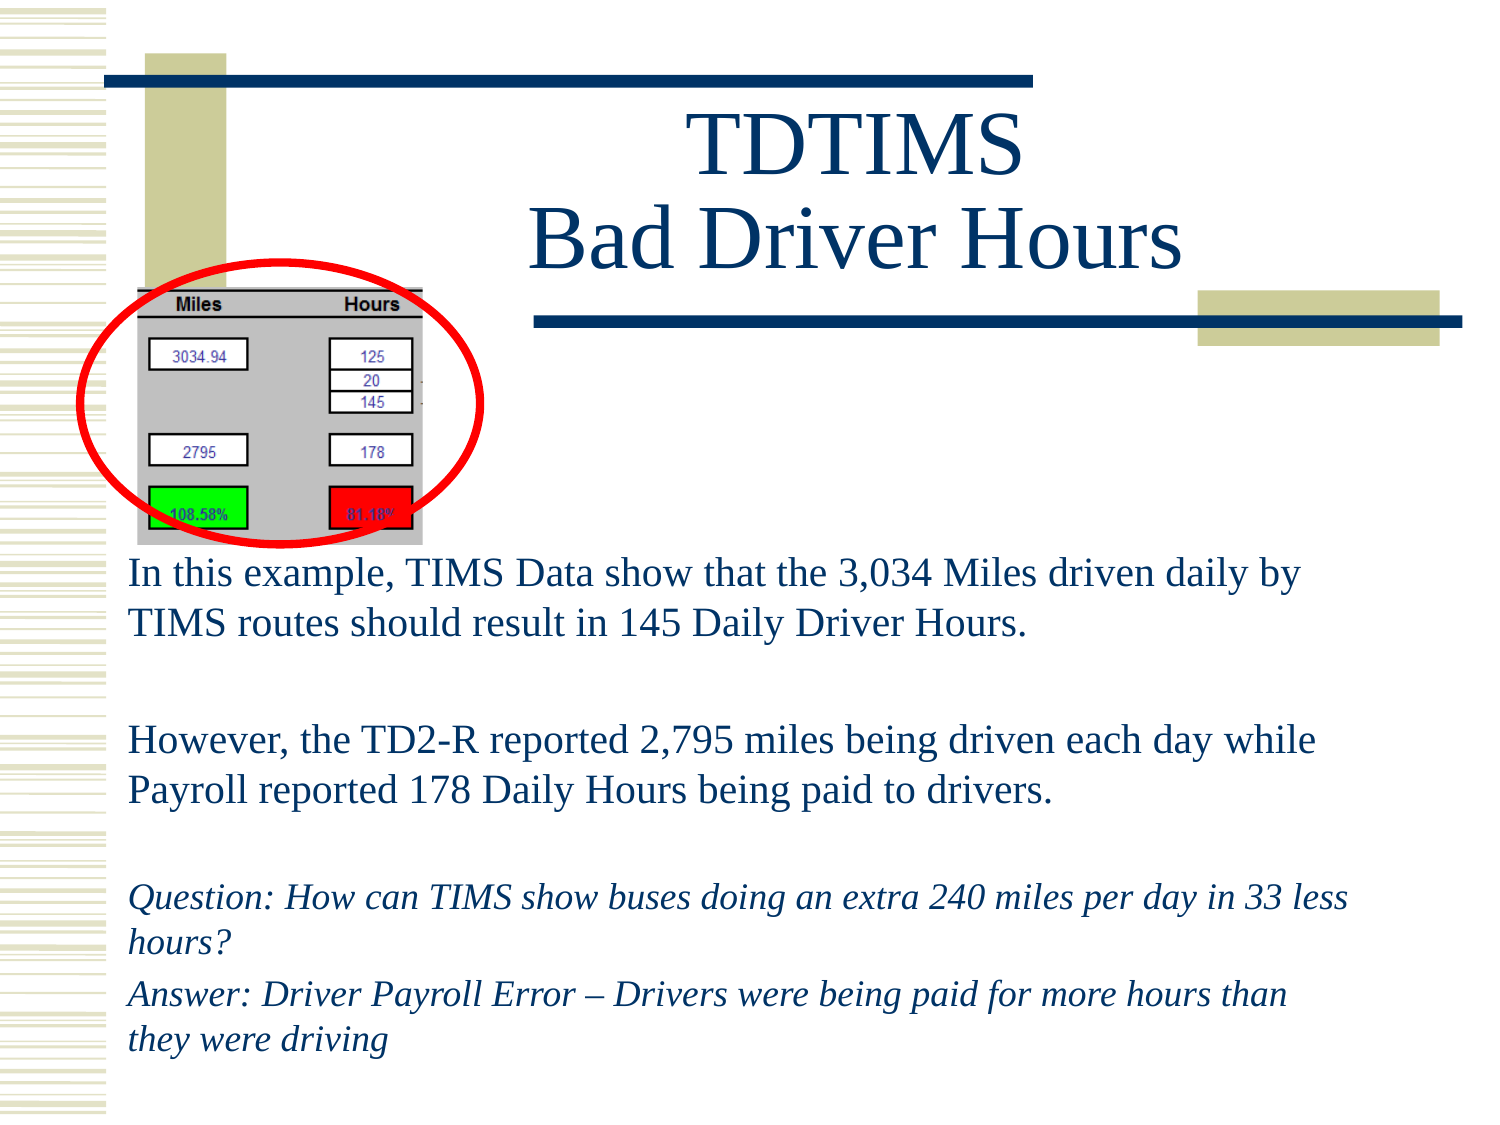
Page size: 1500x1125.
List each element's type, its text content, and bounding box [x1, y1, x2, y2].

picture [137, 287, 423, 545]
text_box [80, 308, 132, 499]
text_box [171, 262, 389, 285]
title TDTIMS Bad Driver Hours [224, 99, 1488, 288]
text_box [427, 307, 481, 499]
list In this example, TIMS Data show that the 3,034 Miles driven daily by TIMS routes should result in 145 Daily Driver Hours. However, the TD2-R reported 2,795 miles being driven each day while Payroll reported 178 Daily Hours being paid to drivers. Question: How can TIMS show buses doing an extra 240 miles per day in 33 less hours? Answer: Driver Payroll Error – Drivers were being paid for more hours than they were driving [37, 537, 1369, 1026]
